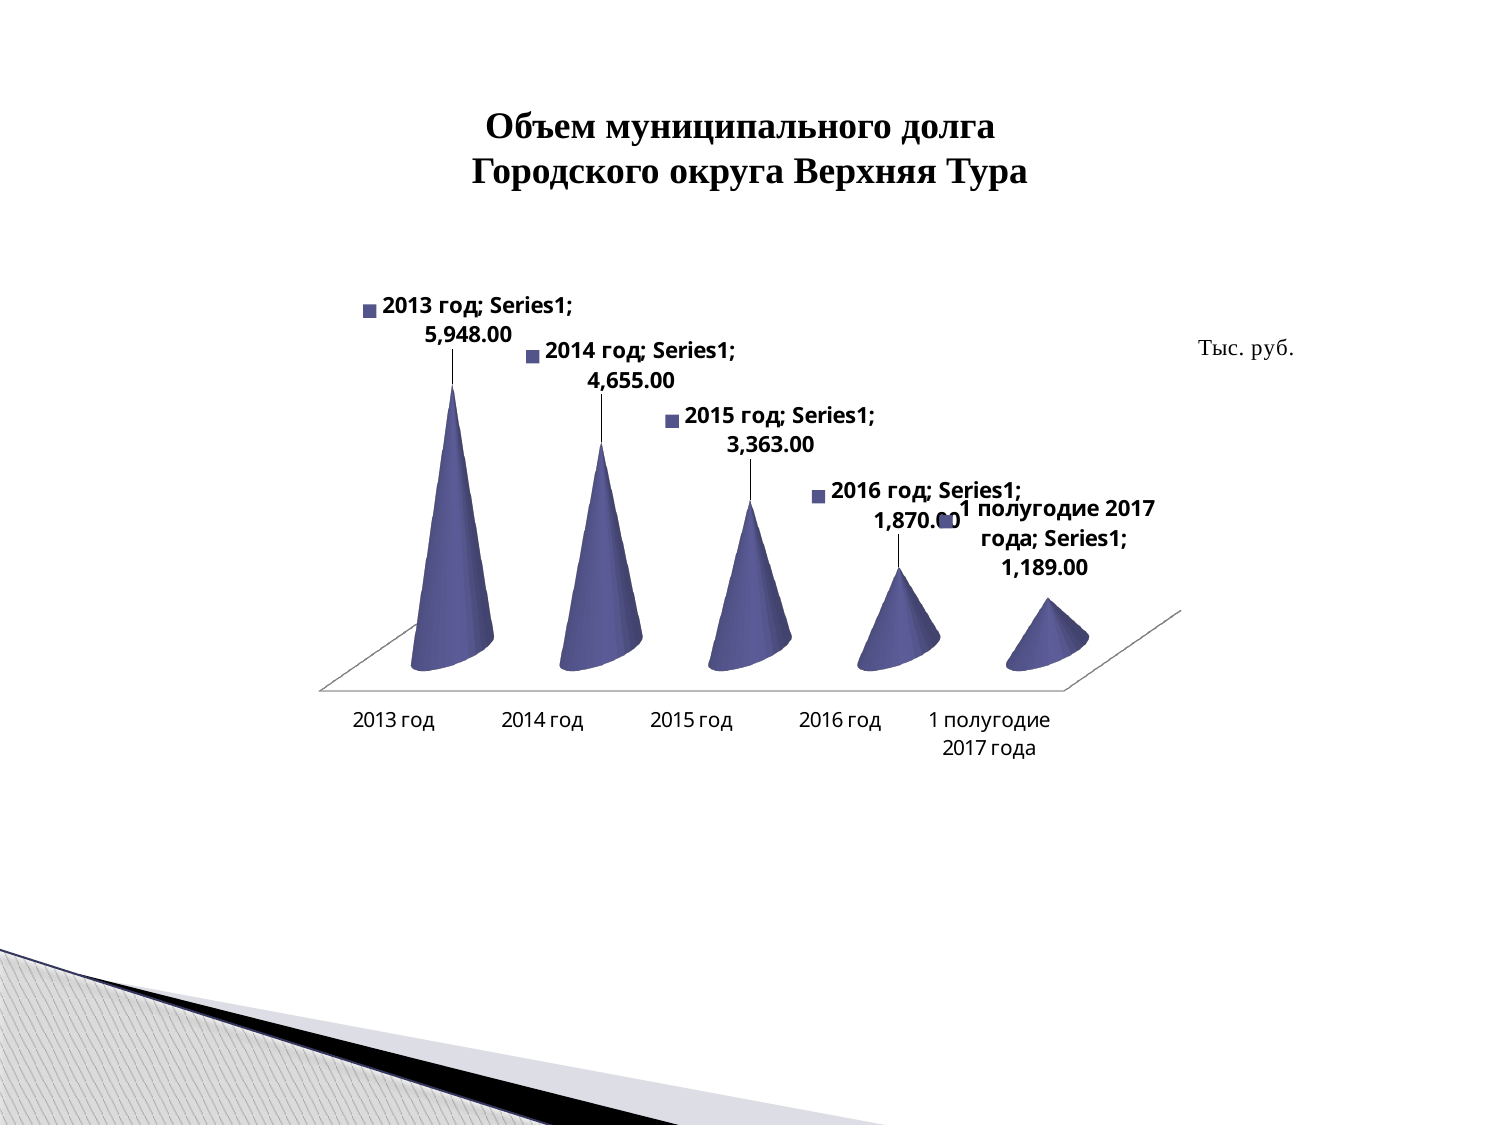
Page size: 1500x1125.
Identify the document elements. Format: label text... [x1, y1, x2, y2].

chart [163, 269, 1383, 873]
text_box Объем муниципального долга Городского округа Верхняя Тура [281, 93, 1219, 199]
